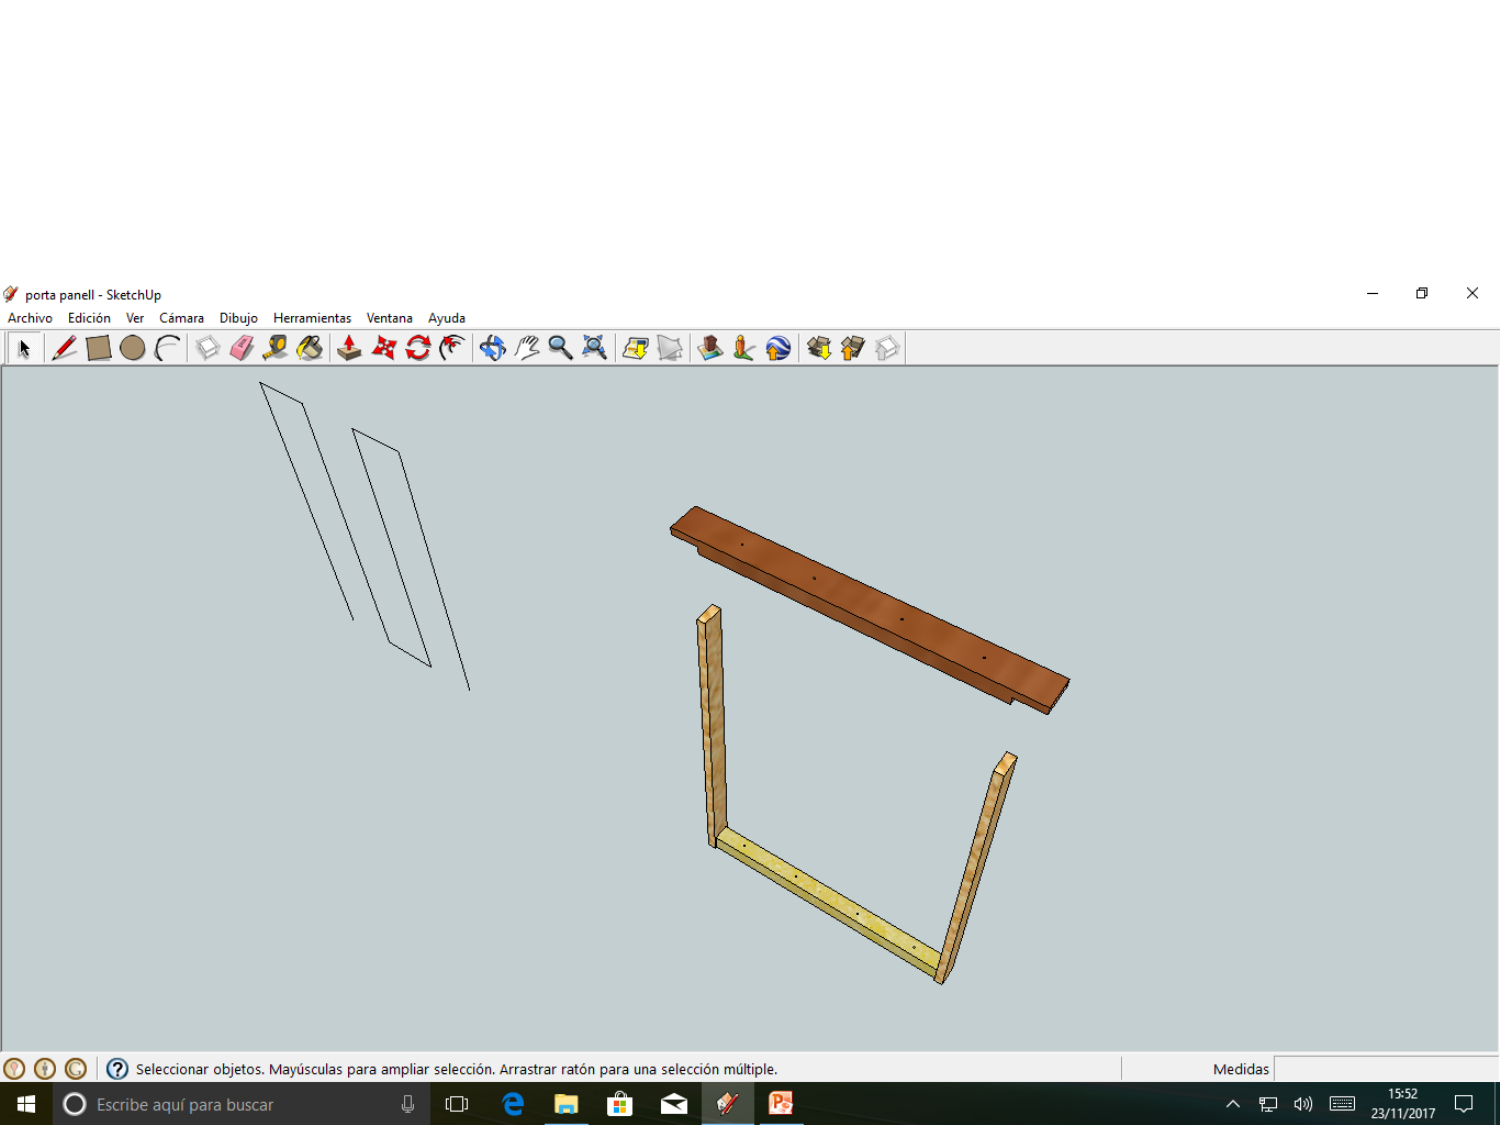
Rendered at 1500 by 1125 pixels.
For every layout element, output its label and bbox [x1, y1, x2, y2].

picture [0, 282, 1500, 1125]
